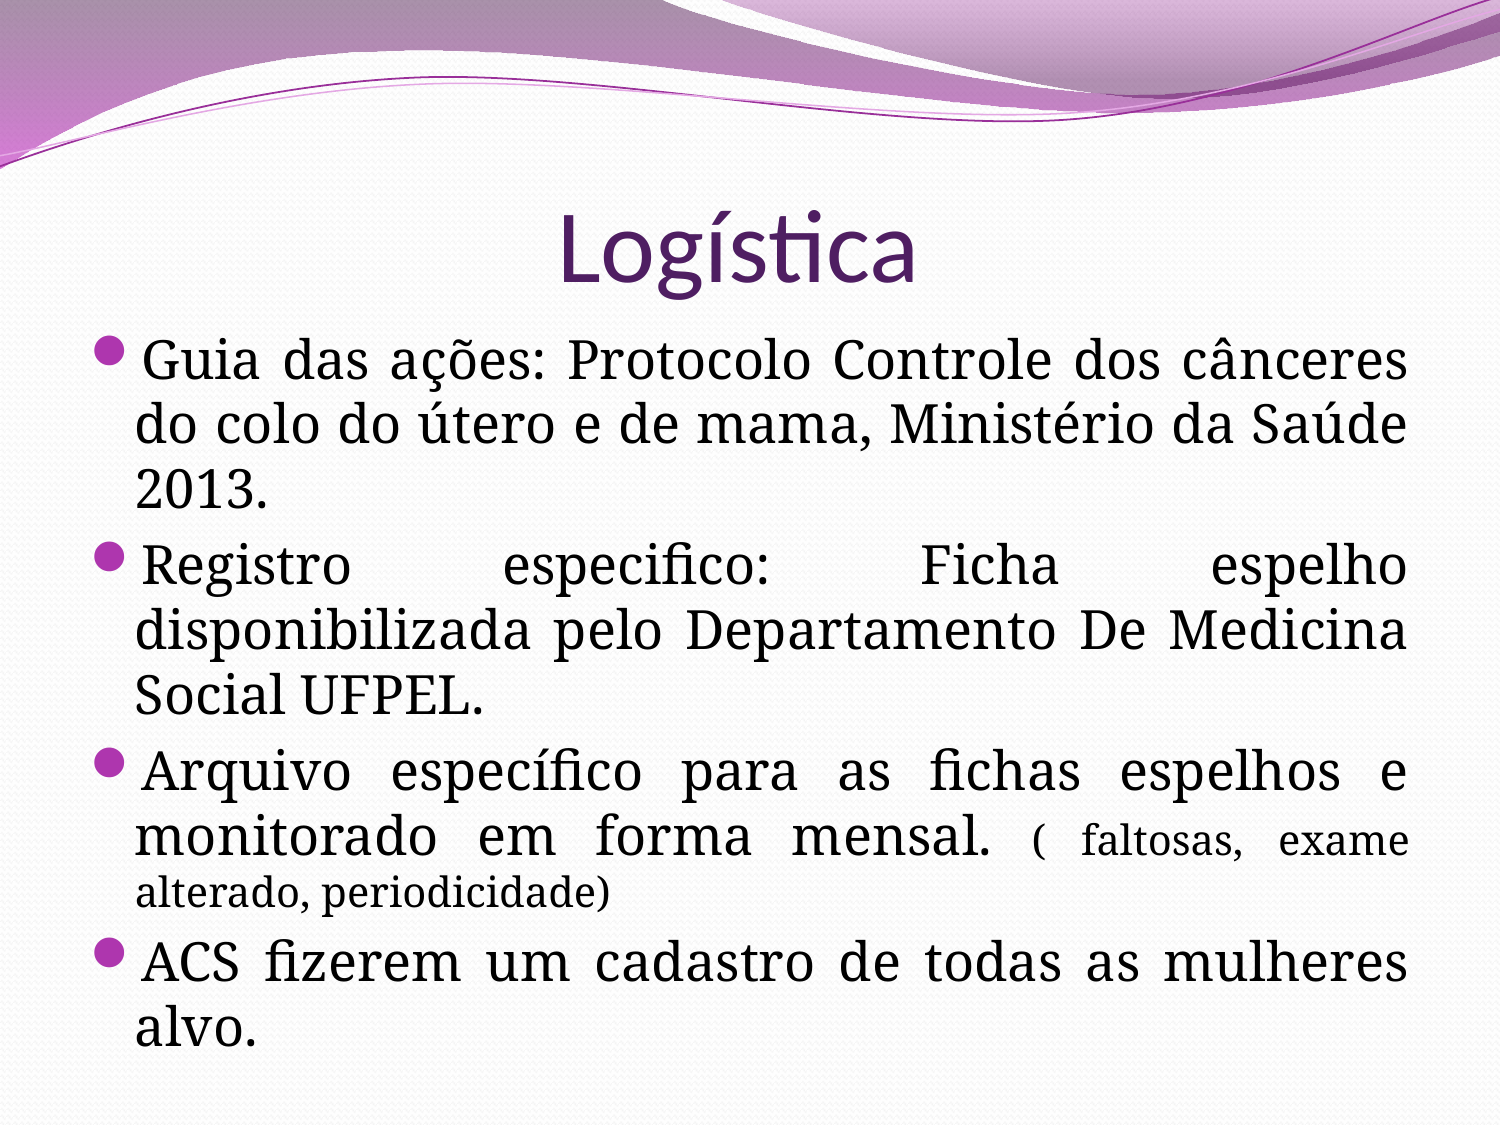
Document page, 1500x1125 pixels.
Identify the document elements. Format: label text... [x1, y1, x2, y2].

list Guia das ações: Protocolo Controle dos cânceres do colo do útero e de mama, Ministério da Saúde 2013. Registro especifico: Ficha espelho disponibilizada pelo Departamento De Medicina Social UFPEL. Arquivo específico para as fichas espelhos e monitorado em forma mensal. ( faltosas, exame alterado, periodicidade) ACS fizerem um cadastro de todas as mulheres alvo. [74, 317, 1426, 1038]
title Logística [74, 115, 1426, 304]
